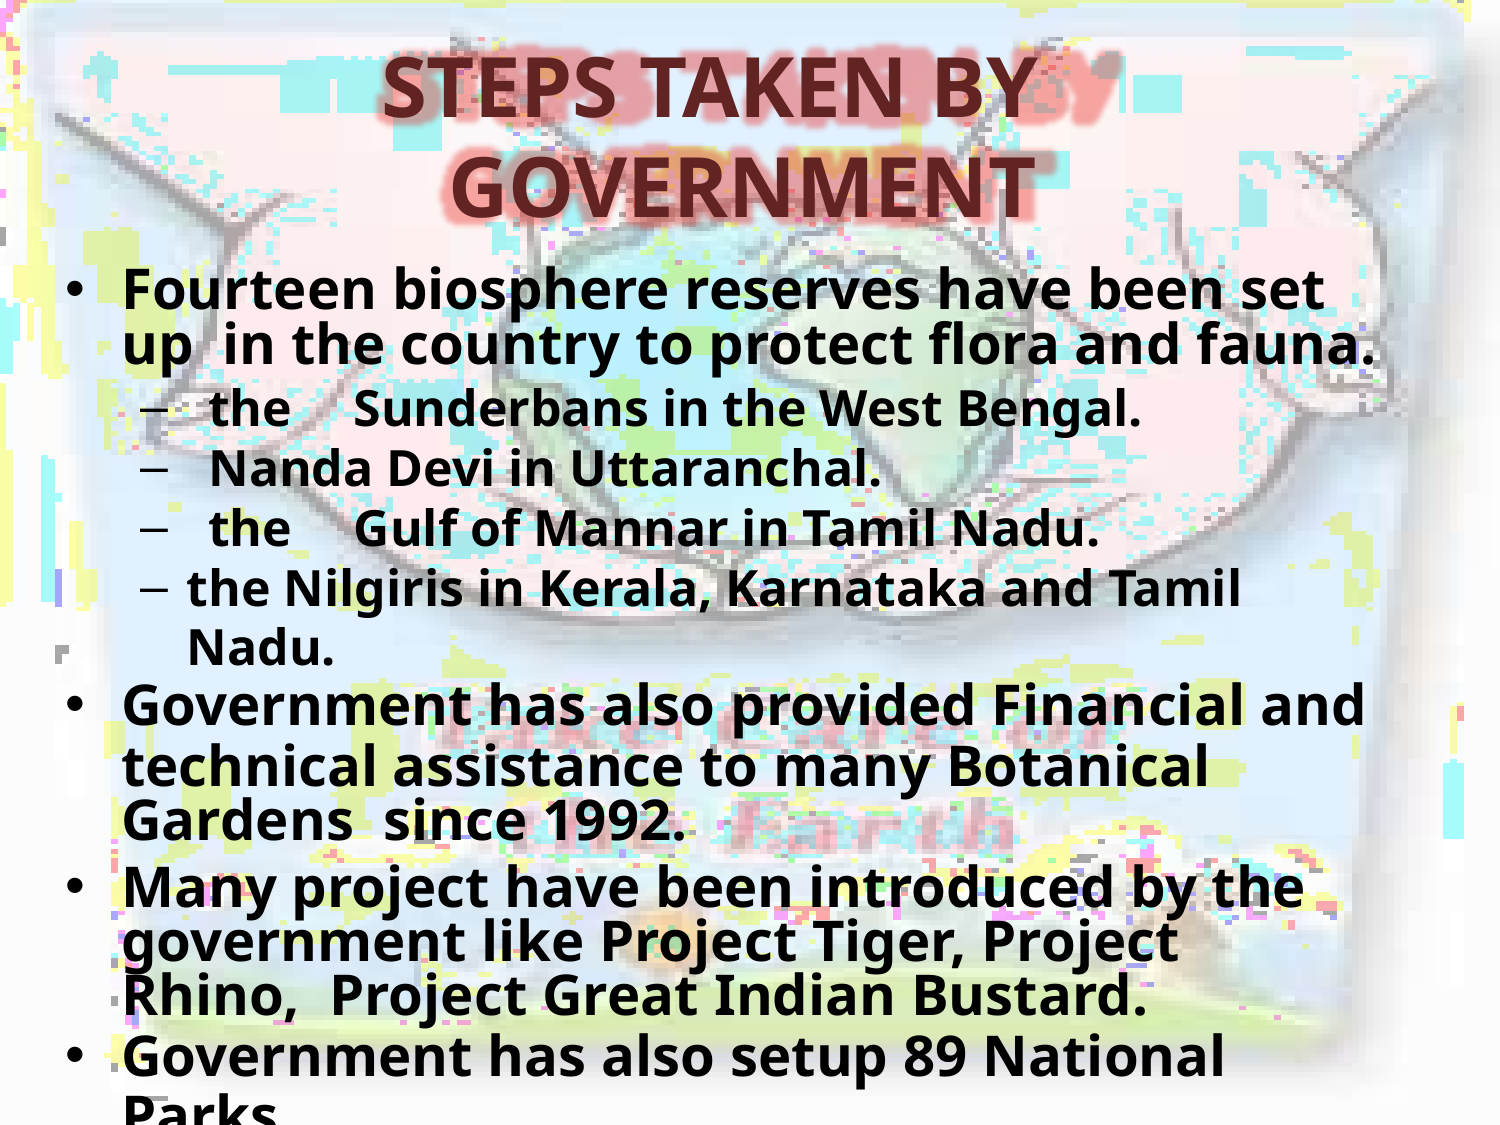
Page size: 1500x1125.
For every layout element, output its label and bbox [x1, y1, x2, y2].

text_box [0, 0, 1500, 1125]
